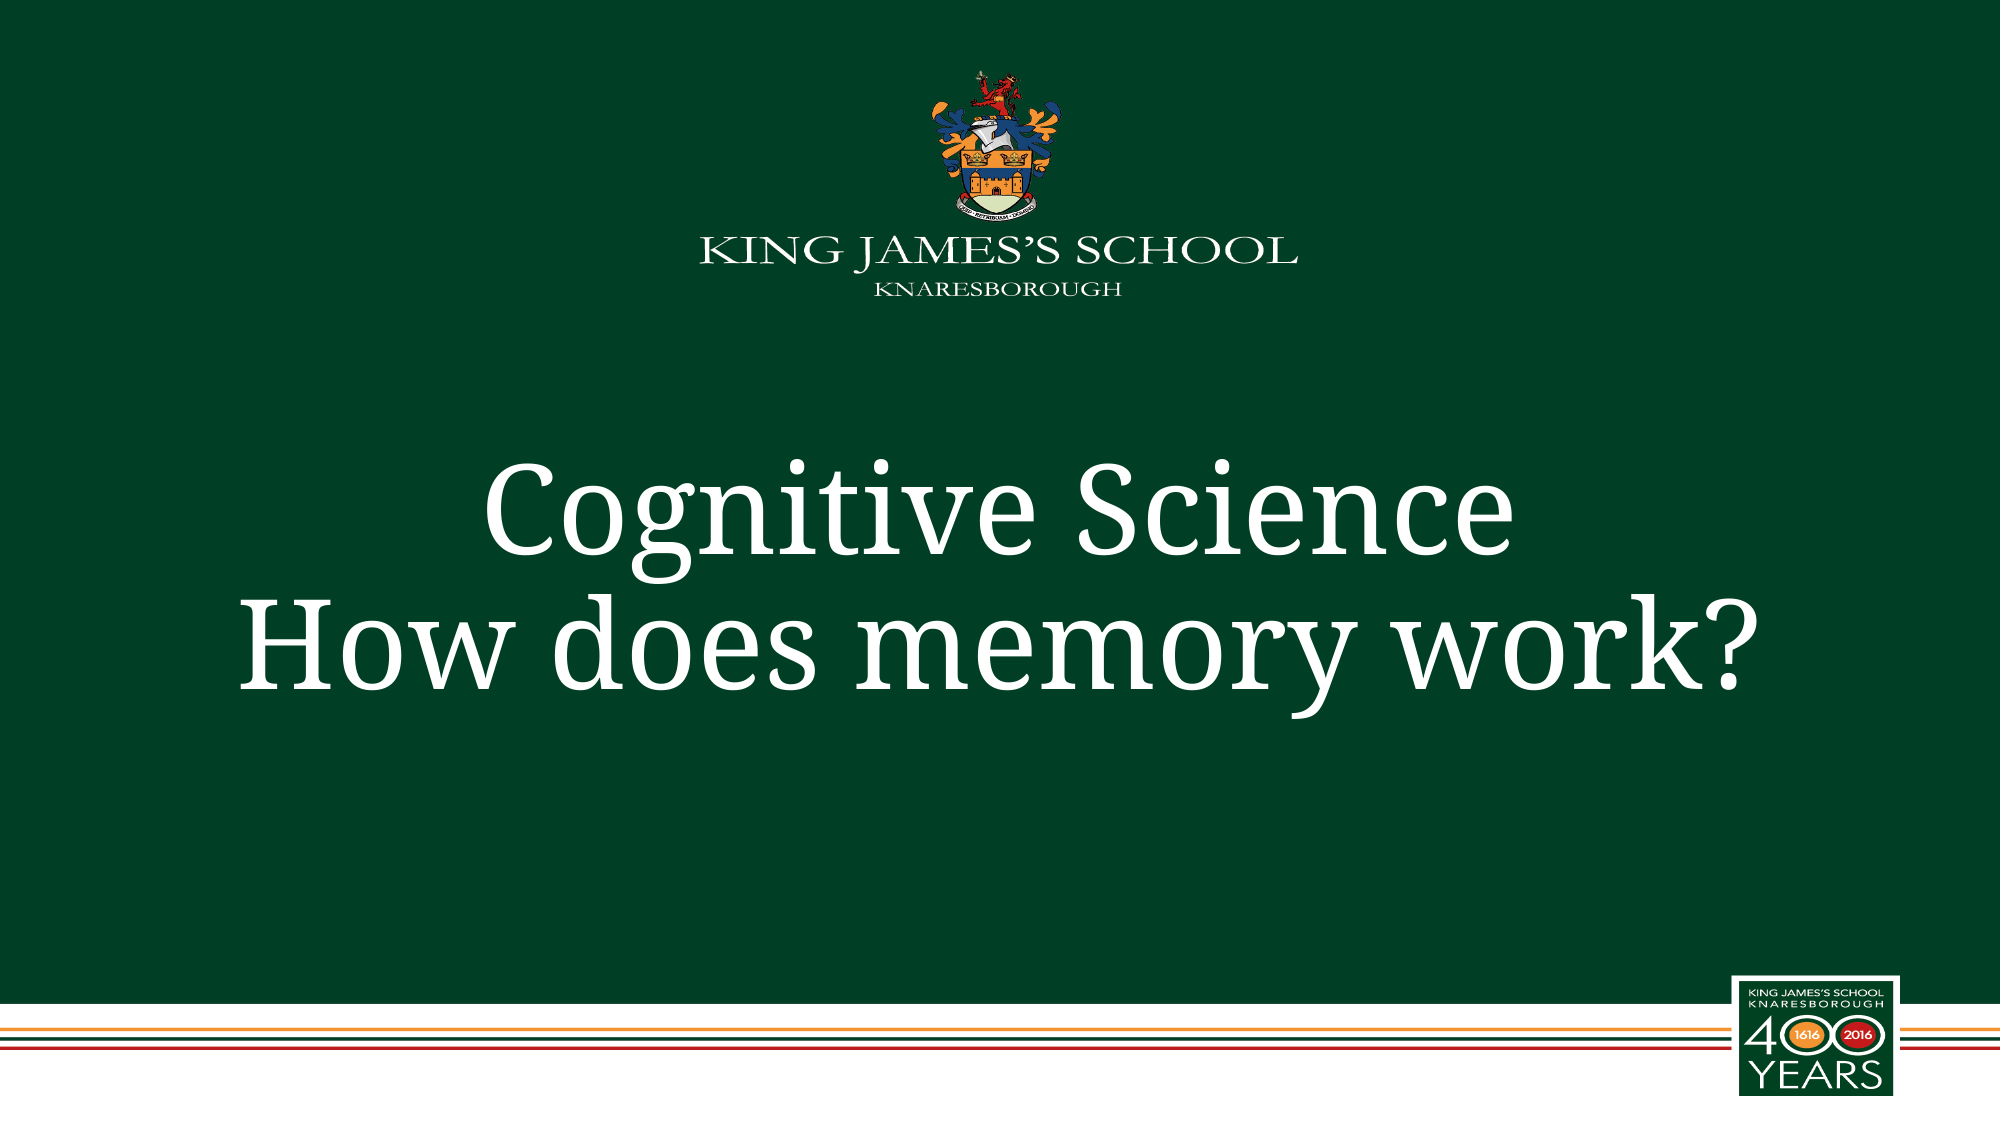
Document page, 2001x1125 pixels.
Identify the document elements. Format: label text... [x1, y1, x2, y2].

title Cognitive Science How does memory work? [150, 332, 1850, 725]
picture [0, 0, 2000, 1125]
